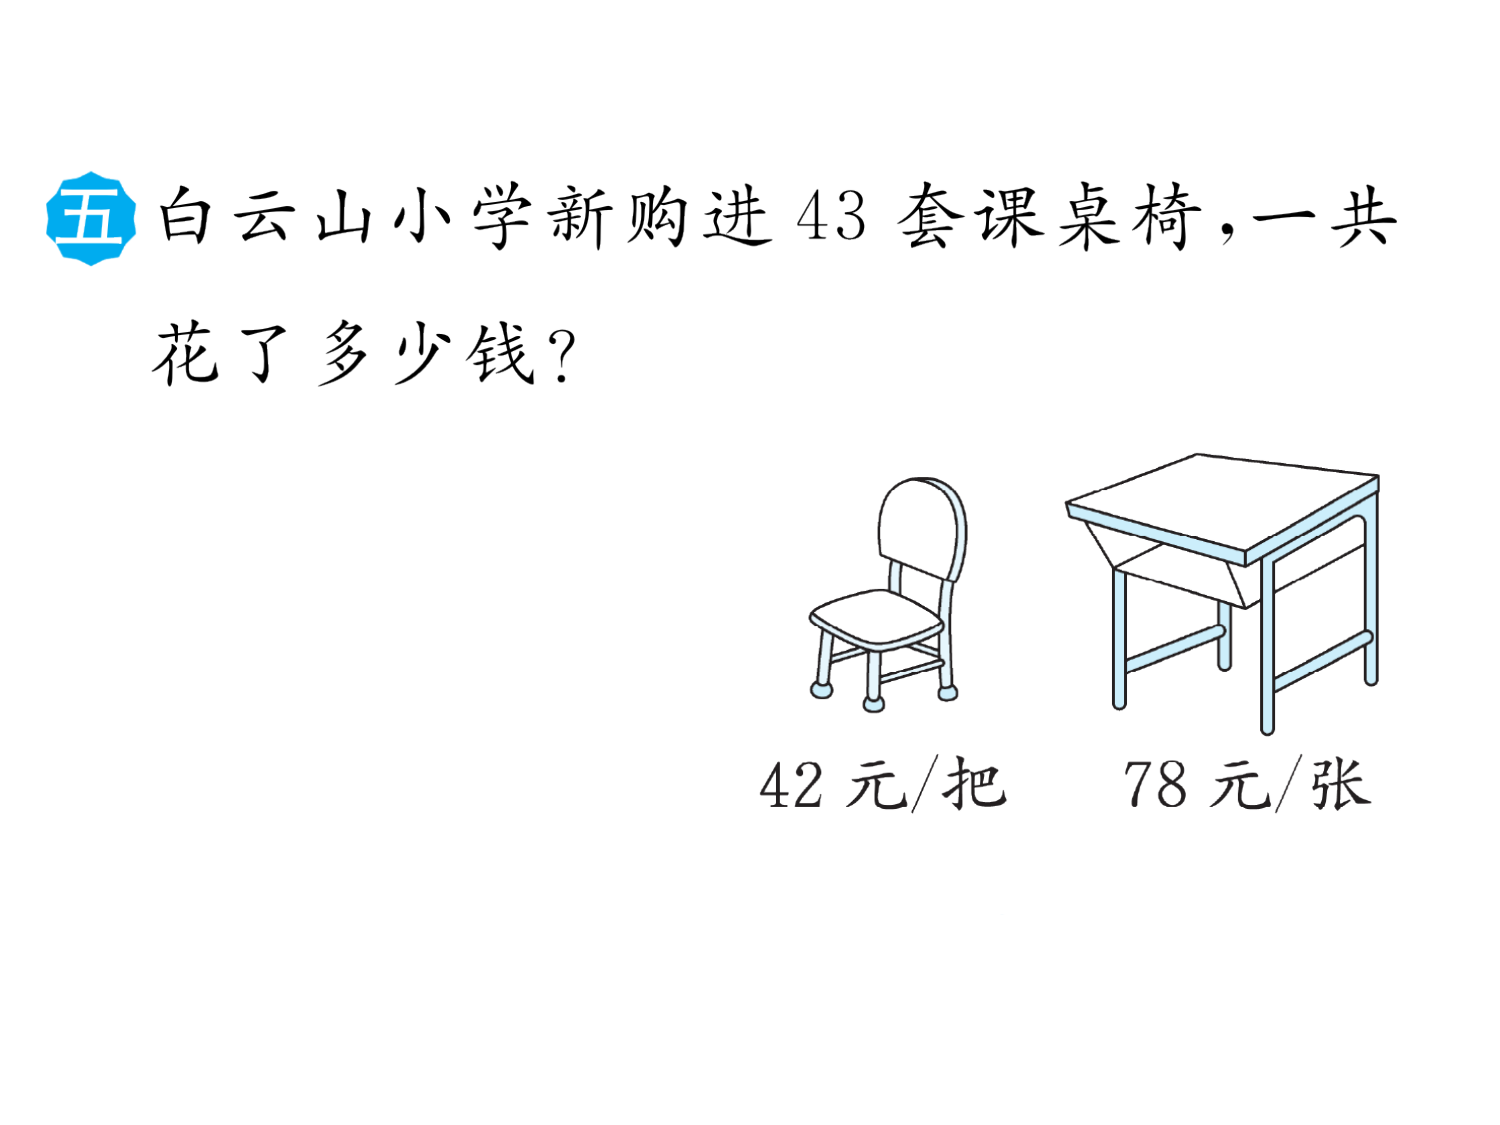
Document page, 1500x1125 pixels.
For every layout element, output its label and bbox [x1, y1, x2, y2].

picture [41, 137, 1459, 943]
